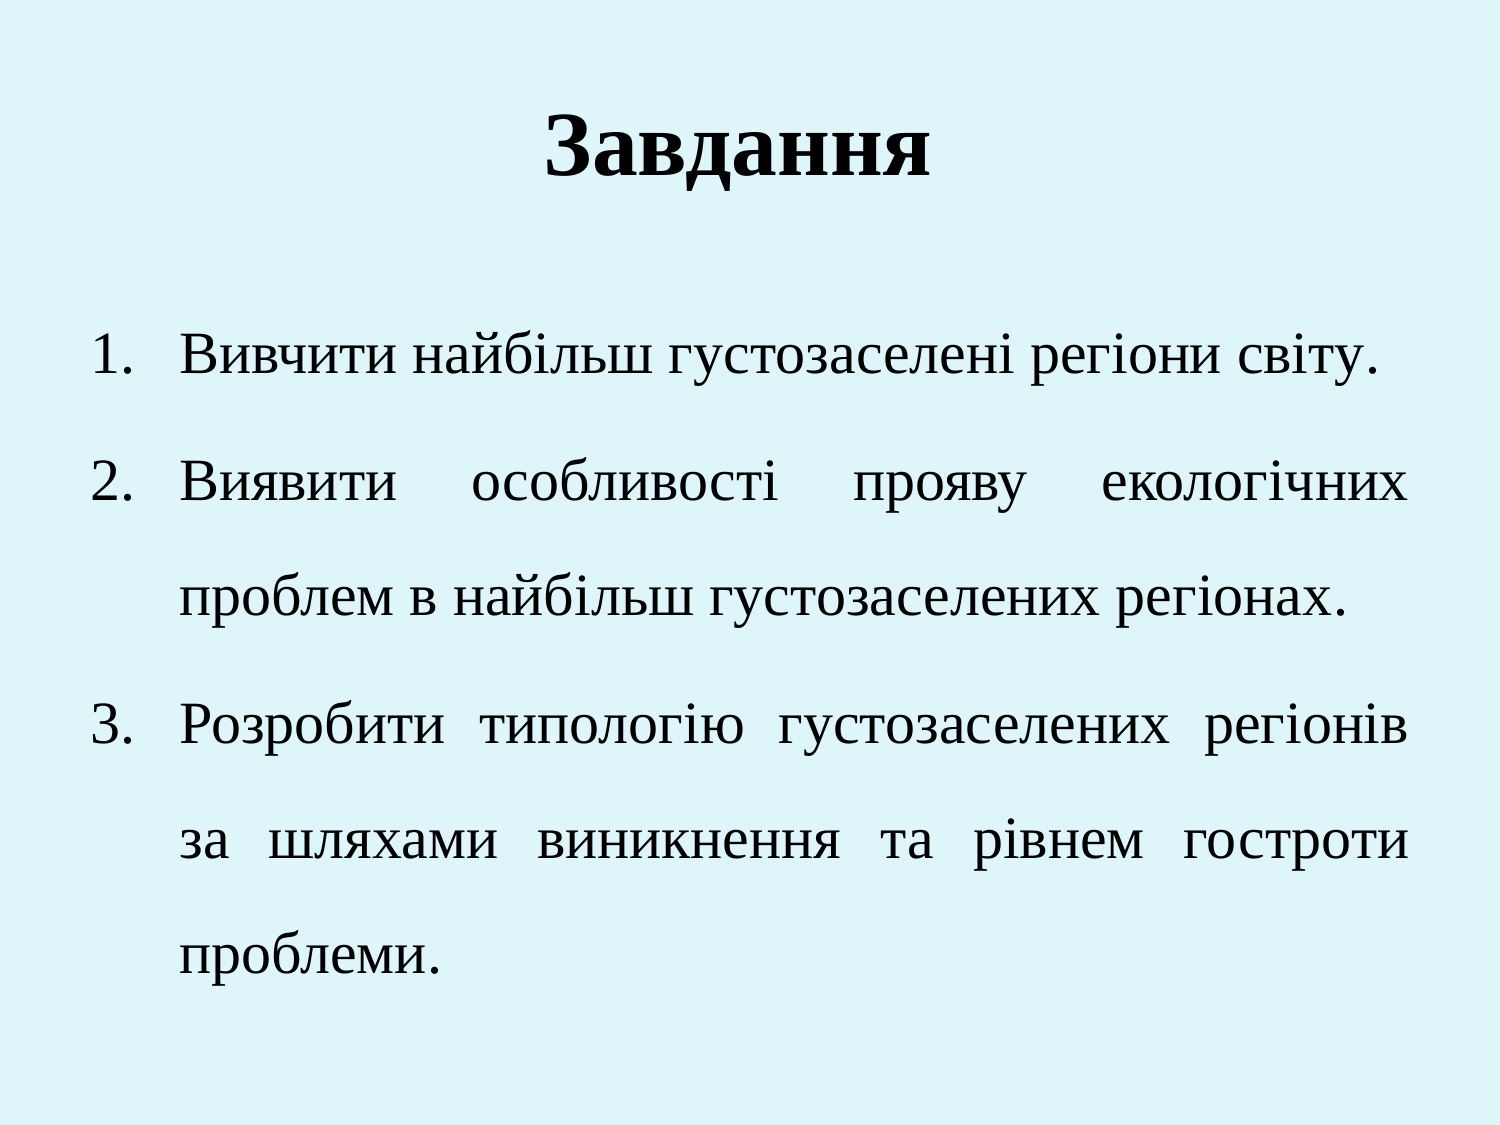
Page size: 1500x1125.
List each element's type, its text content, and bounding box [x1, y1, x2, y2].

title Завдання [75, 45, 1425, 233]
list Вивчити найбільш густозаселені регіони світу. Виявити особливості прояву екологічних проблем в найбільш густозаселених регіонах. Розробити типологію густозаселених регіонів за шляхами виникнення та рівнем гостроти проблеми. [75, 262, 1425, 1005]
